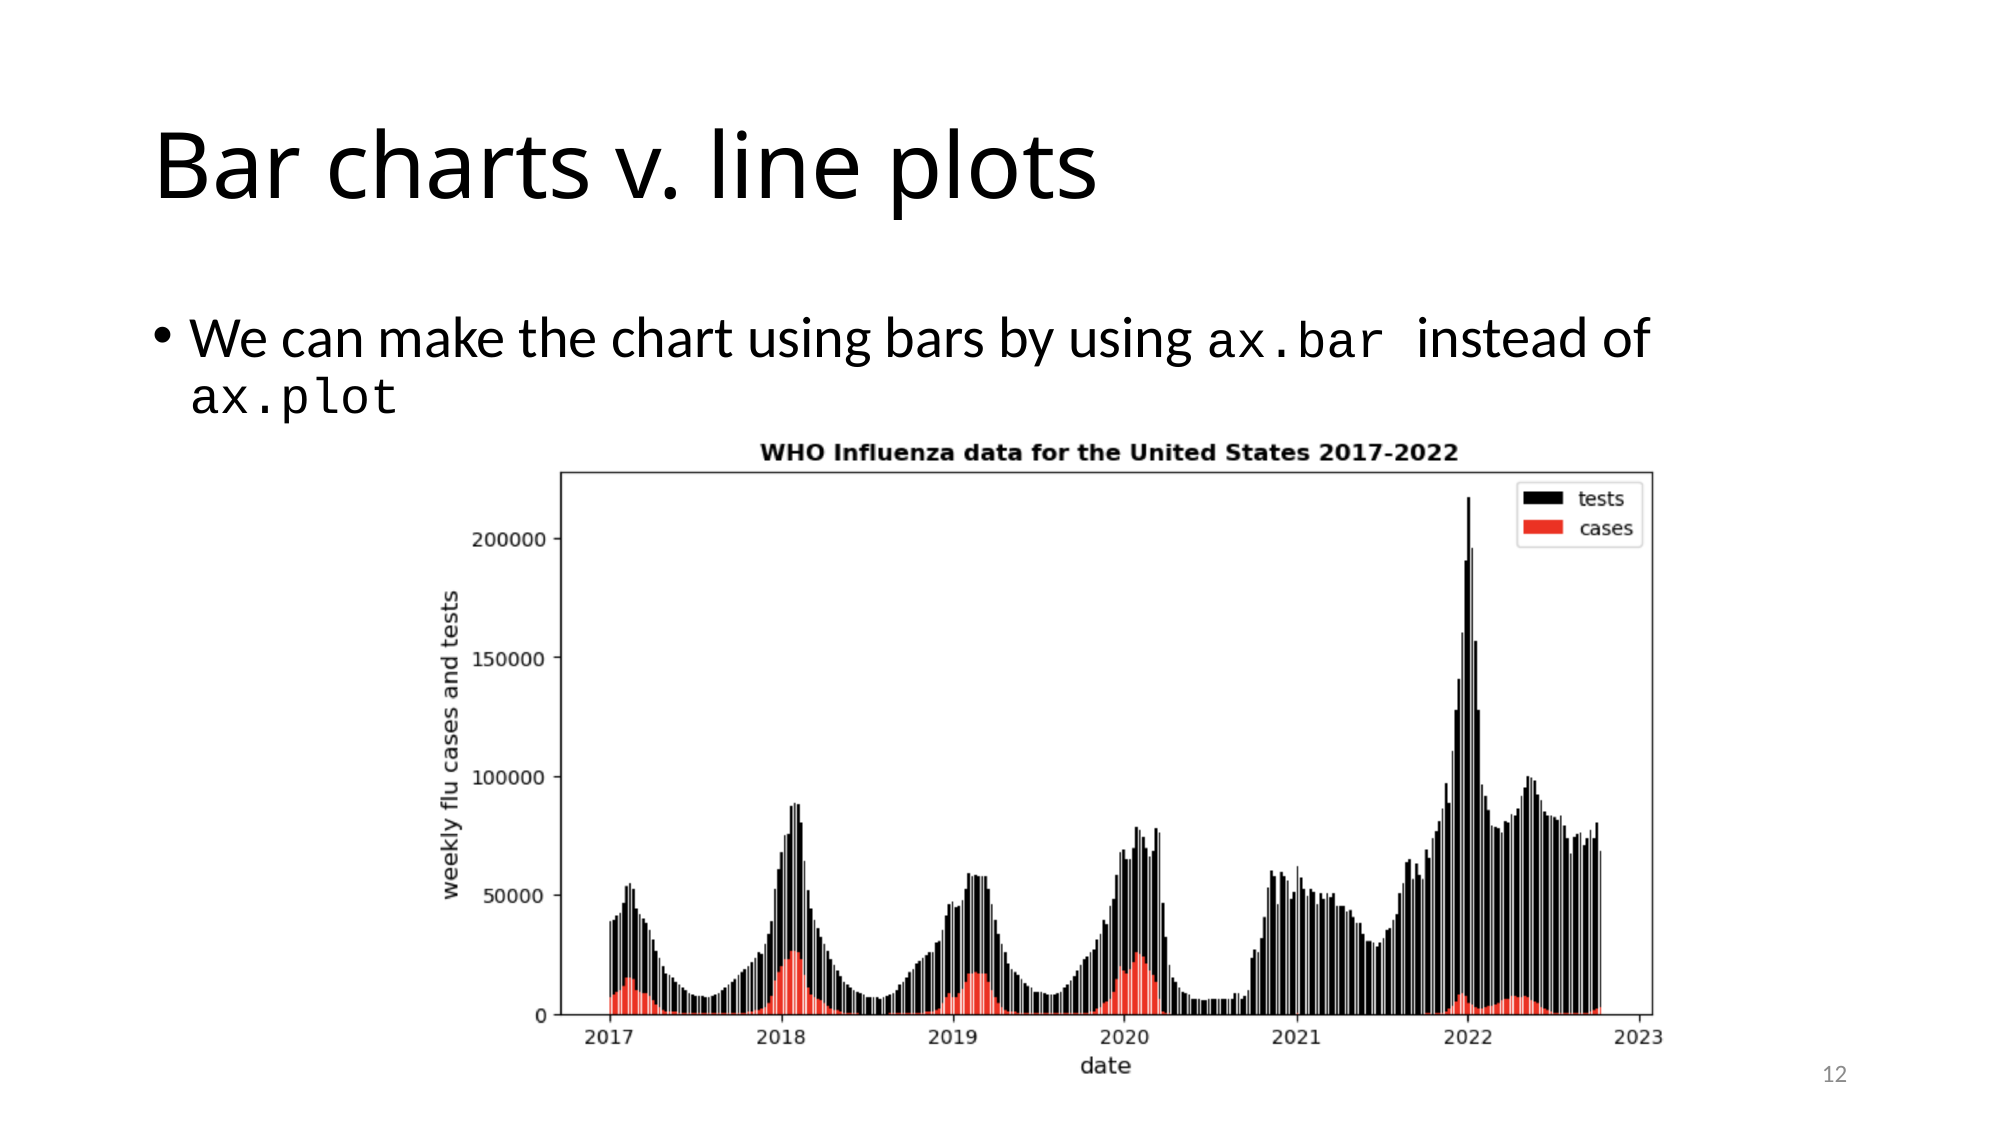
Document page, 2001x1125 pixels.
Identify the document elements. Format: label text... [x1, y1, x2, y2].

slide_number 12 [1412, 1042, 1863, 1103]
picture [424, 425, 1700, 1097]
list We can make the chart using bars by using ax.bar instead of ax.plot [137, 299, 1863, 1014]
title Bar charts v. line plots [137, 59, 1863, 278]
